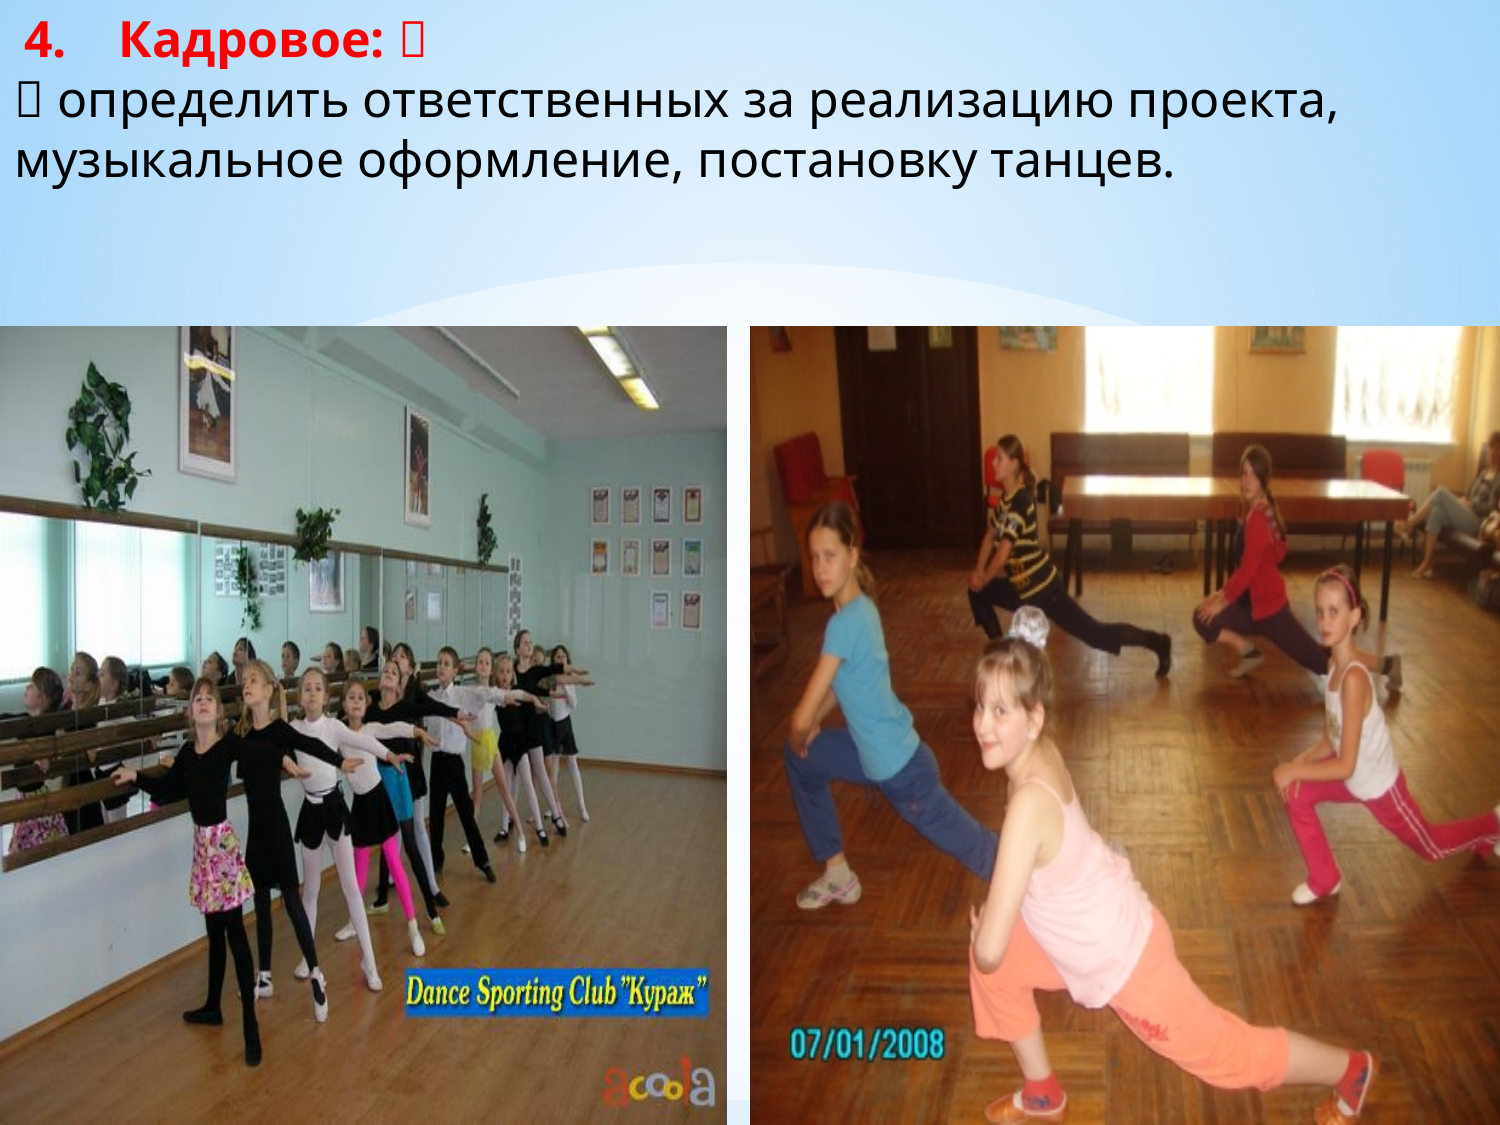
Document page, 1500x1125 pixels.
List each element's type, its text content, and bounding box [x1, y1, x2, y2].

picture [0, 326, 727, 1125]
text_box 4. Кадровое:   определить ответственных за реализацию проекта, музыкальное оформление, постановку танцев. [0, 0, 1500, 195]
picture [749, 326, 1500, 1125]
